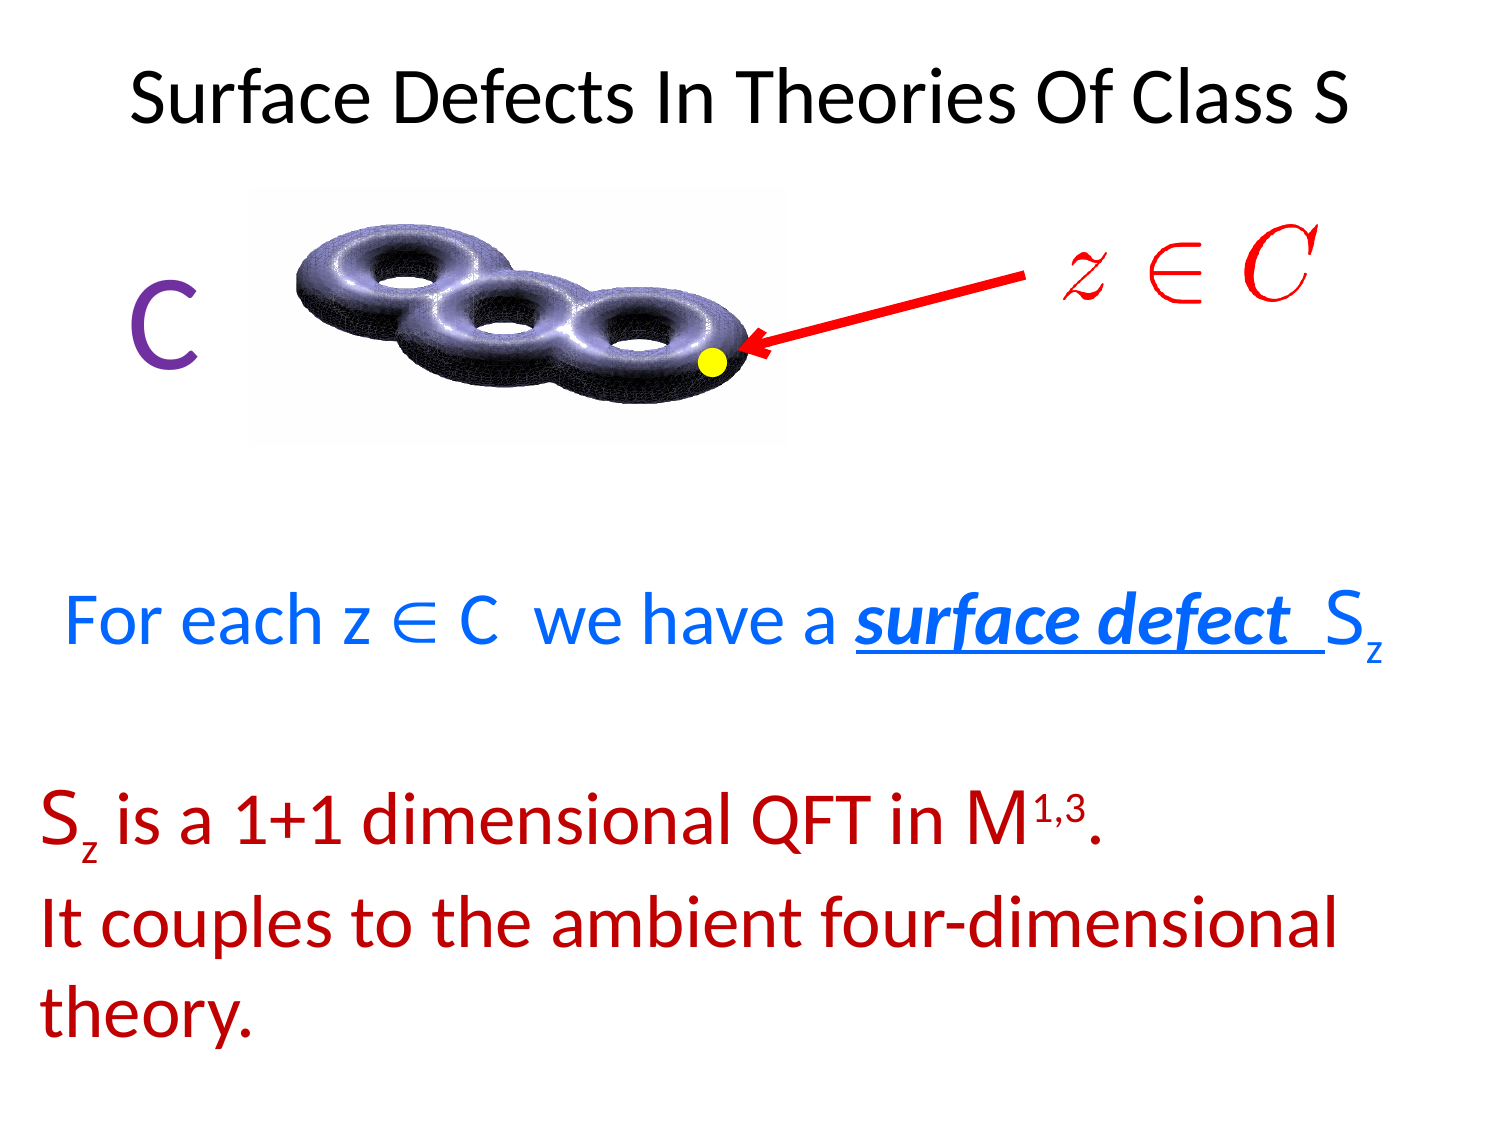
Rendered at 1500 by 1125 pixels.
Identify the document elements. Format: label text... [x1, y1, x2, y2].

picture [249, 187, 788, 447]
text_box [737, 274, 1026, 351]
title Surface Defects In Theories Of Class S [75, 0, 1425, 186]
picture [1062, 224, 1318, 304]
text_box C [112, 224, 244, 405]
text_box For each z  C we have a surface defect Sz [50, 562, 1500, 680]
text_box Sz is a 1+1 dimensional QFT in M1,3. It couples to the ambient four-dimensional theory. [24, 762, 1500, 1060]
